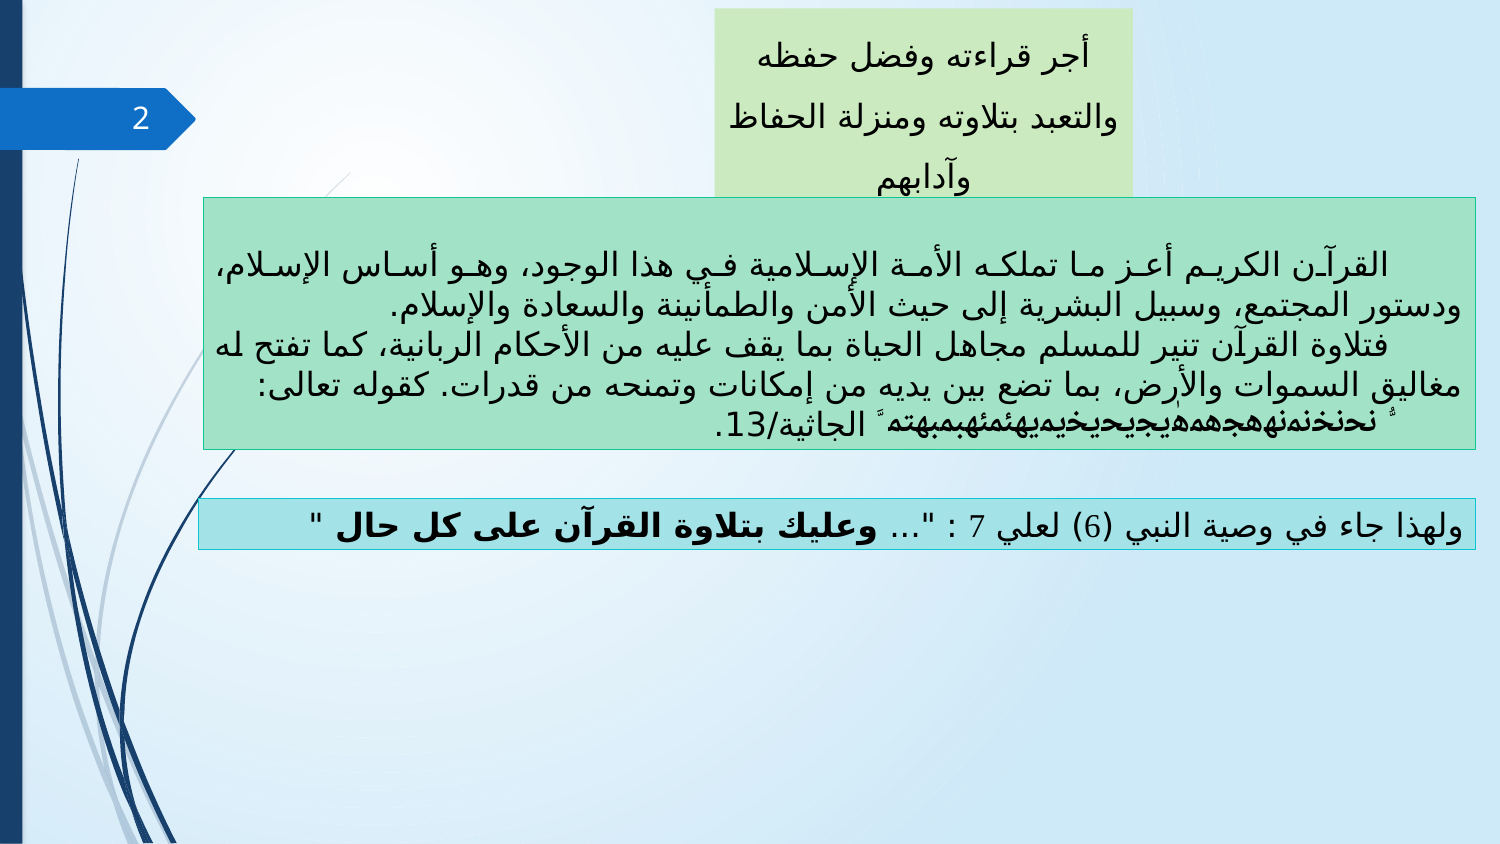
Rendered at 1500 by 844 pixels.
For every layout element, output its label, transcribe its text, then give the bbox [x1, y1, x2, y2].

slide_number 2 [65, 96, 162, 142]
text_box أجر قراءته وفضل حفظه والتعبد بتلاوته ومنزلة الحفاظ وآدابهم [714, 8, 1133, 197]
text_box [903, 185, 945, 265]
text_box ولهذا جاء في وصية النبي () لعلي  : "... وعليك بتلاوة القرآن على كل حال " [198, 498, 1476, 550]
text_box القرآن الكريم أعز ما تملكه الأمة الإسلامية في هذا الوجود، وهو أساس الإسلام، ودستور المجتمع، وسبيل البشرية إلى حيث الأمن والطمأنينة والسعادة والإسلام. فتلاوة القرآن تنير للمسلم مجاهل الحياة بما يقف عليه من الأحكام الربانية، كما تفتح له مغاليق السموات والأرض، بما تضع بين يديه من إمكانات وتمنحه من قدرات. كقوله تعالى: ﱡ ﳓ ﳔ ﳕ ﳖ ﳗ ﳘ ﳙ ﳚ ﳛ ﳜﳝ ﳞ ﳟ ﳠ ﳡ ﳢ ﳣ ﱠ الجاثية/13. [203, 197, 1476, 450]
